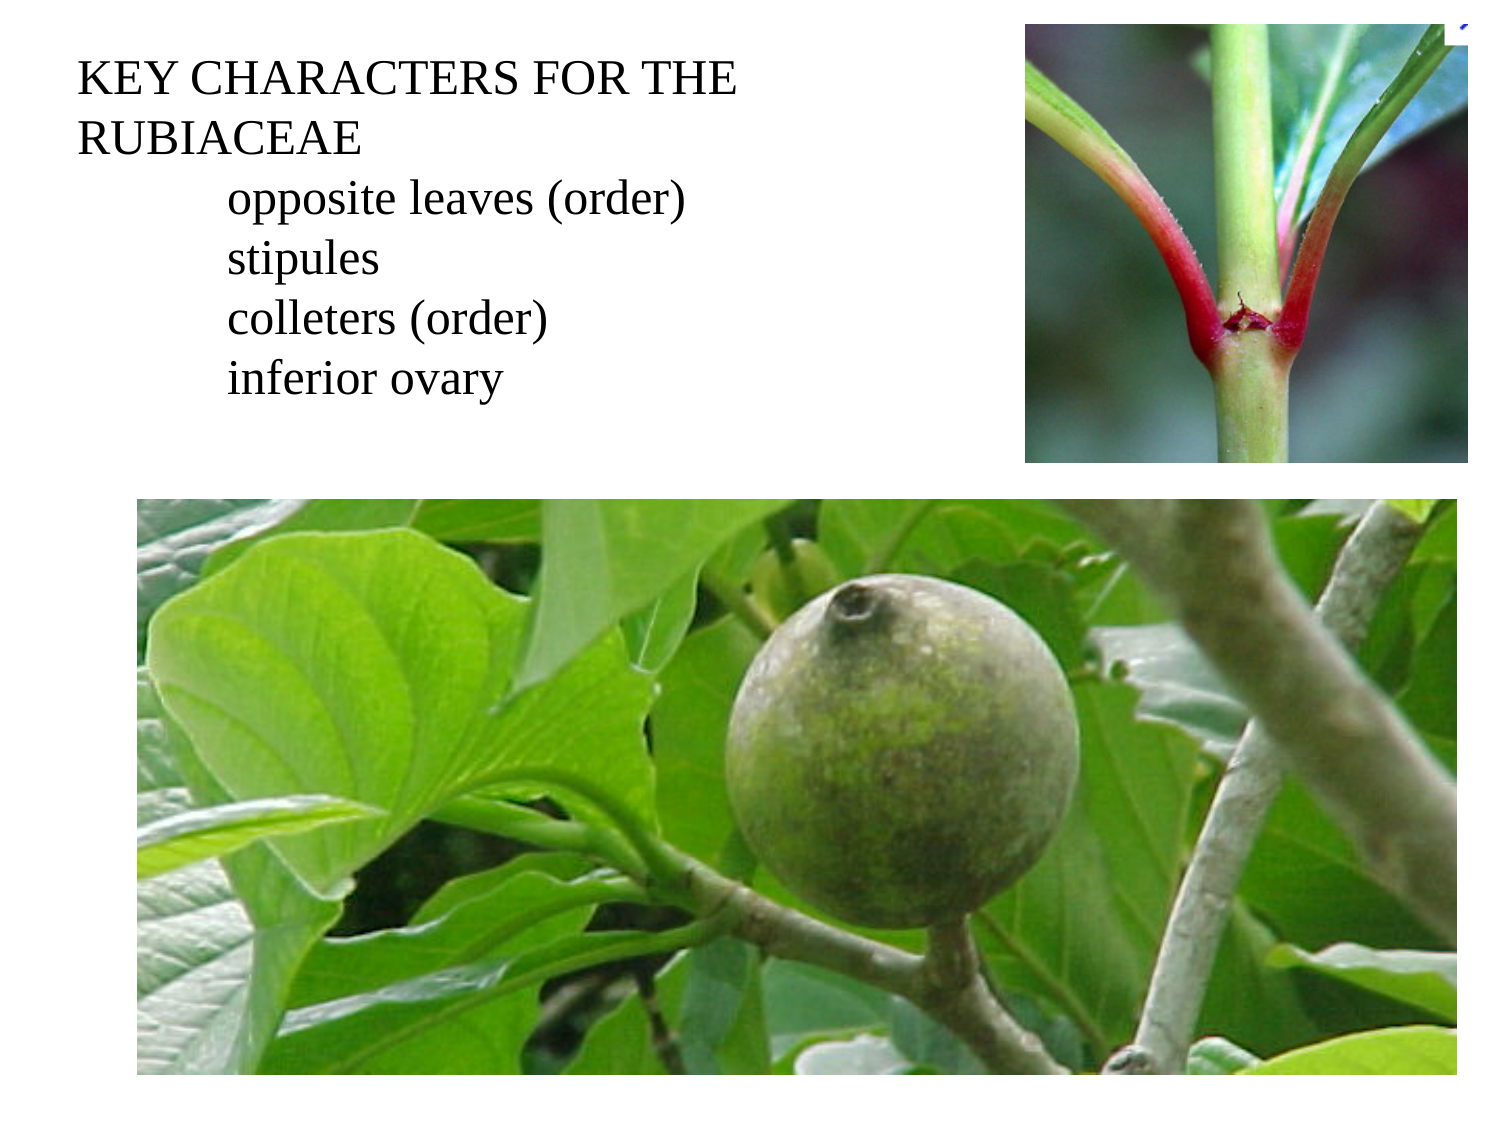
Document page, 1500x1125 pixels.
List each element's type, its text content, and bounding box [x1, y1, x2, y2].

picture [137, 499, 1457, 1076]
text_box KEY CHARACTERS FOR THE RUBIACEAE opposite leaves (order) stipules colleters (order) inferior ovary [62, 37, 950, 413]
picture [1024, 24, 1468, 463]
